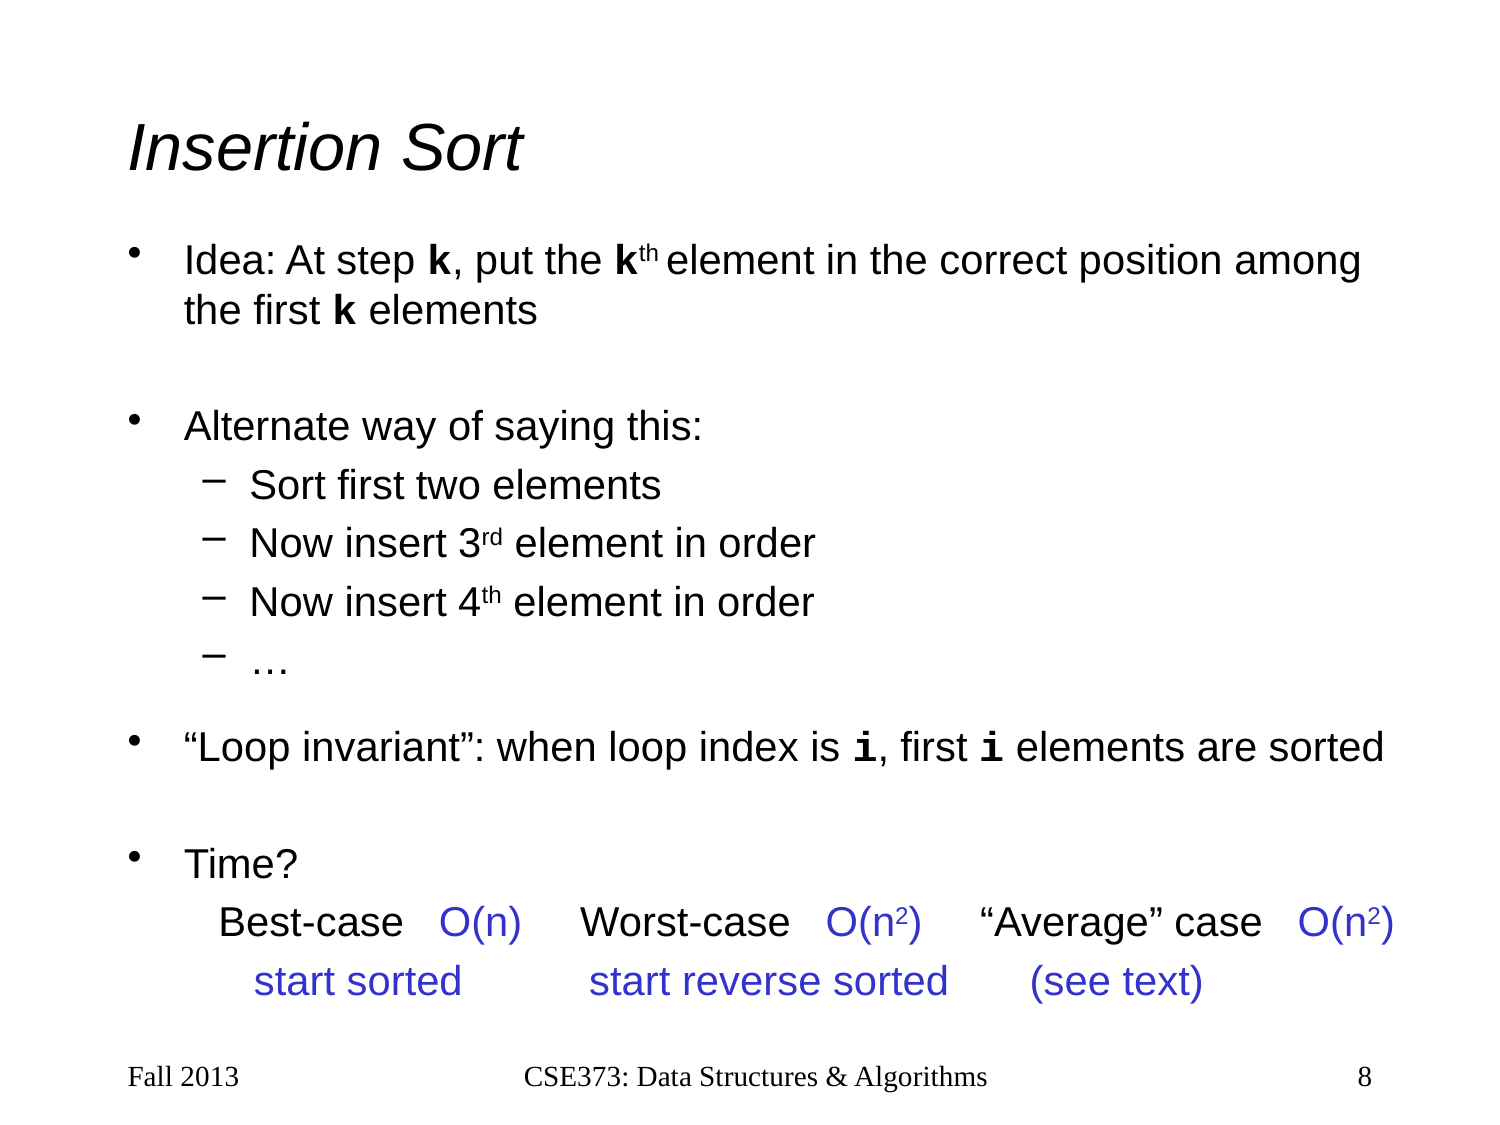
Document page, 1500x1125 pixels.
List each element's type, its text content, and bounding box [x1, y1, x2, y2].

footer CSE373: Data Structures & Algorithms [474, 1049, 1038, 1125]
slide_number Fall 2013 [112, 1049, 426, 1125]
title Insertion Sort [112, 49, 1388, 224]
list Idea: At step k, put the kth element in the correct position among the first k elements Alternate way of saying this: Sort first two elements Now insert 3rd element in order Now insert 4th element in order … “Loop invariant”: when loop index is i, first i elements are sorted Time? Best-case O(n) Worst-case O(n2) “Average” case O(n2) start sorted start reverse sorted (see text) [112, 224, 1438, 963]
slide_number 8 [1074, 1049, 1388, 1125]
